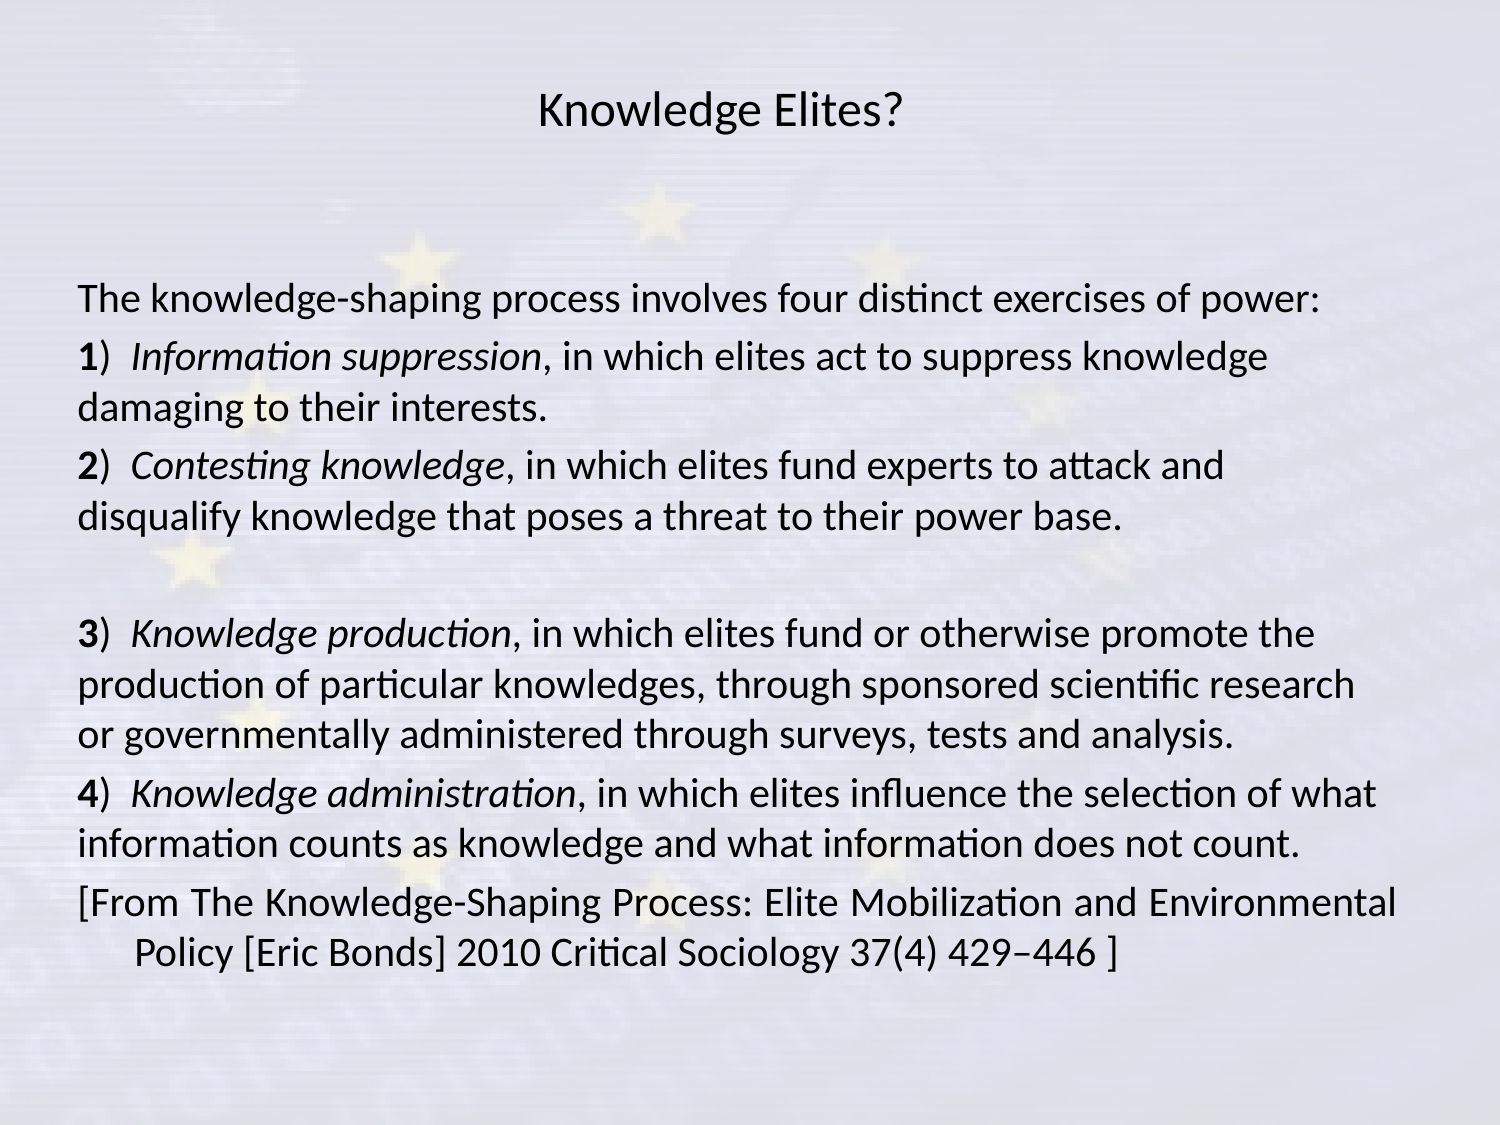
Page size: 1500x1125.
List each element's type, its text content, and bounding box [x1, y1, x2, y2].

title Knowledge Elites? [20, 45, 1424, 169]
list The knowledge-shaping process involves four distinct exercises of power: 1) Information suppression, in which elites act to suppress knowledge damaging to their interests. 2) Contesting knowledge, in which elites fund experts to attack and disqualify knowledge that poses a threat to their power base. 3) Knowledge production, in which elites fund or otherwise promote the production of particular knowledges, through sponsored scientific research or governmentally administered through surveys, tests and analysis. 4) Knowledge administration, in which elites influence the selection of what information counts as knowledge and what information does not count. [From The Knowledge-Shaping Process: Elite Mobilization and Environmental Policy [Eric Bonds] 2010 Critical Sociology 37(4) 429–446 ] [62, 262, 1413, 1005]
